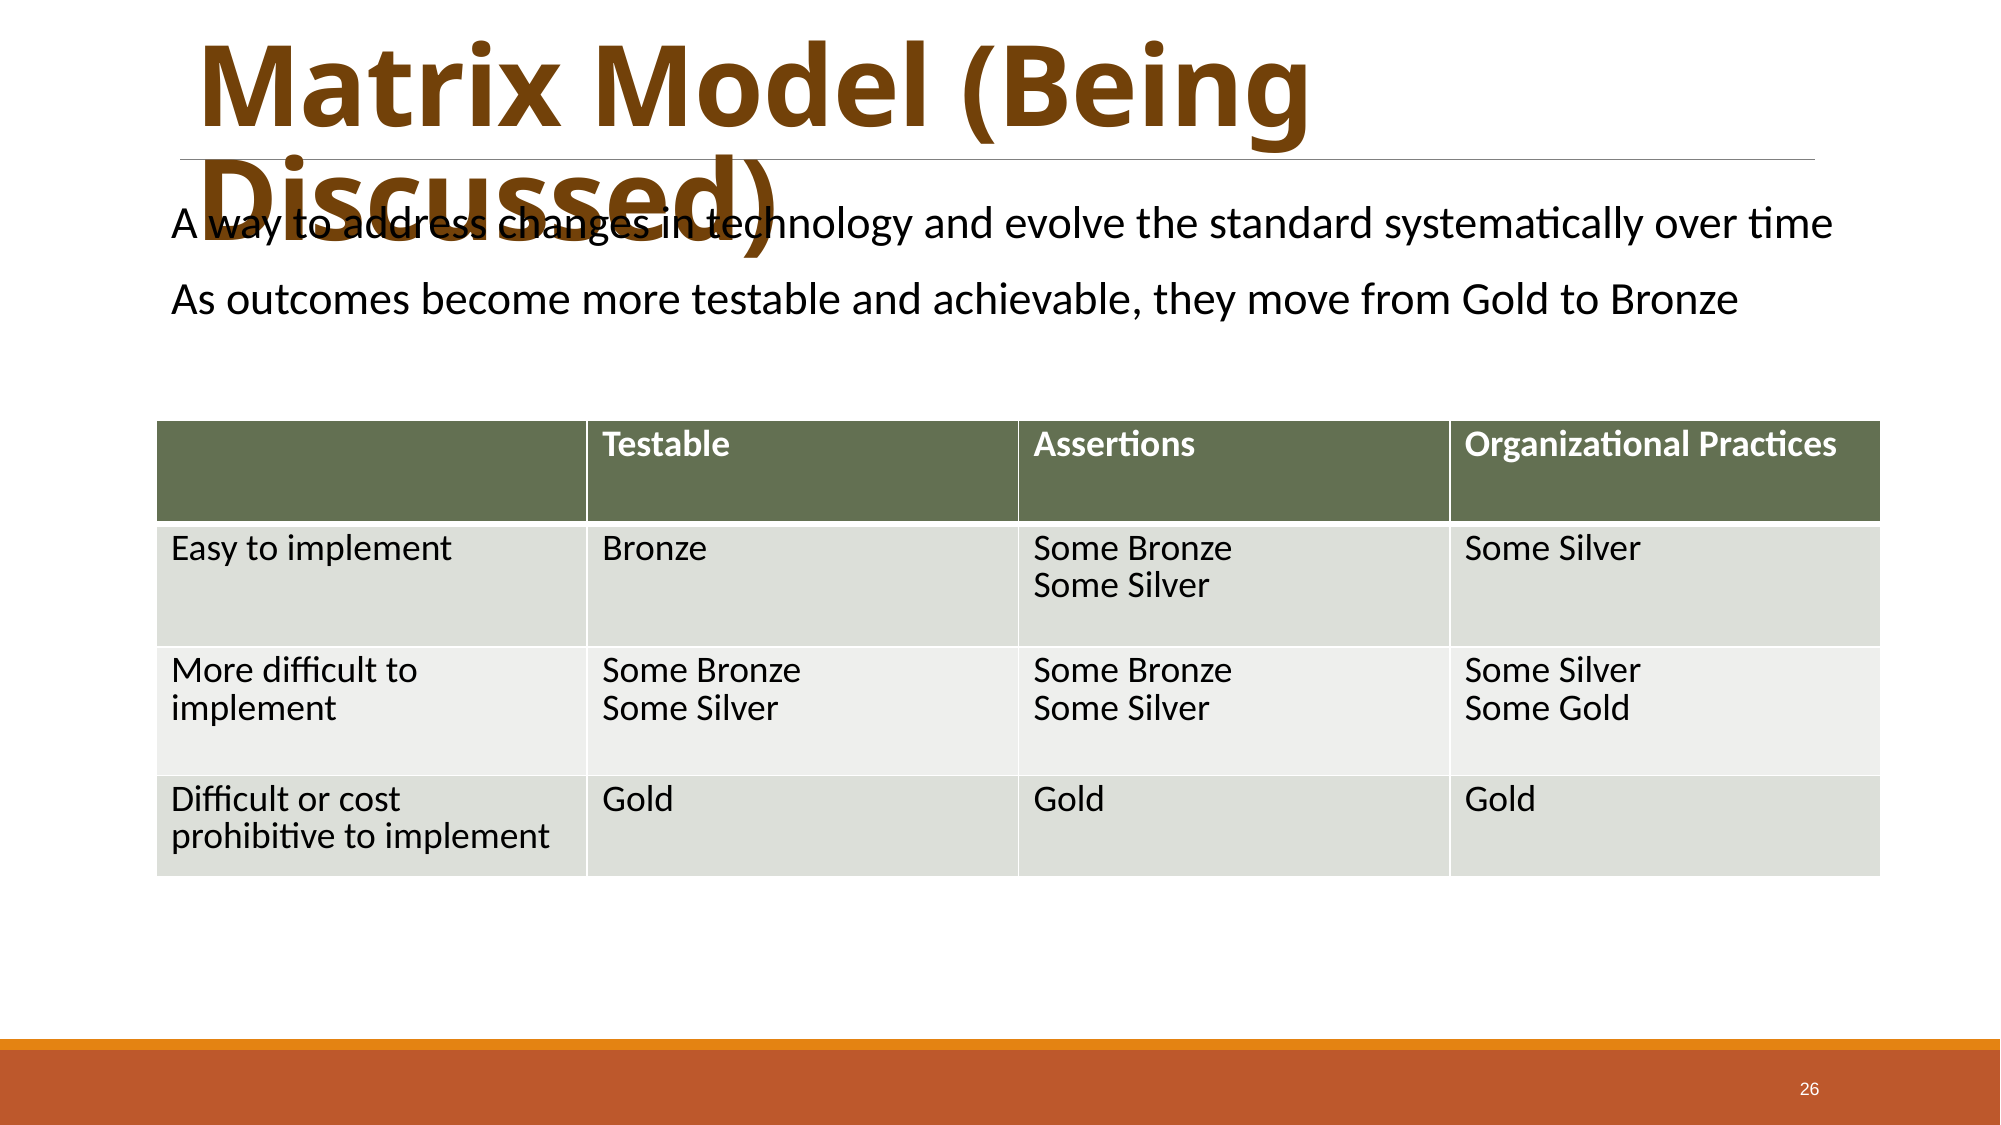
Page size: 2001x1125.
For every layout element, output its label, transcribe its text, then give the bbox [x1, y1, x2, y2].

table_cell Some Silver Some Gold [1451, 648, 1880, 775]
table_cell Difficult or cost prohibitive to implement [157, 776, 586, 876]
table_cell Bronze [588, 527, 1018, 646]
table_header Organizational Practices [1451, 421, 1880, 521]
table_cell Gold [1451, 776, 1880, 876]
table_cell Some Bronze Some Silver [588, 648, 1018, 775]
table_cell Gold [1019, 776, 1449, 876]
title Matrix Model (Being Discussed) [180, 19, 1830, 135]
table_cell Some Silver [1451, 527, 1880, 646]
list A way to address changes in technology and evolve the standard systematically over time As outcomes become more testable and achievable, they move from Gold to Bronze [156, 191, 1882, 335]
table_header [157, 421, 586, 521]
table_cell Easy to implement [157, 527, 586, 646]
table_cell Some Bronze Some Silver [1019, 648, 1449, 775]
table_cell Some Bronze Some Silver [1019, 527, 1449, 646]
table_cell More difficult to implement [157, 648, 586, 775]
slide_number 26 [1624, 1059, 1840, 1120]
table_cell Gold [588, 776, 1018, 876]
table_header Testable [588, 421, 1018, 521]
table_header Assertions [1019, 421, 1449, 521]
